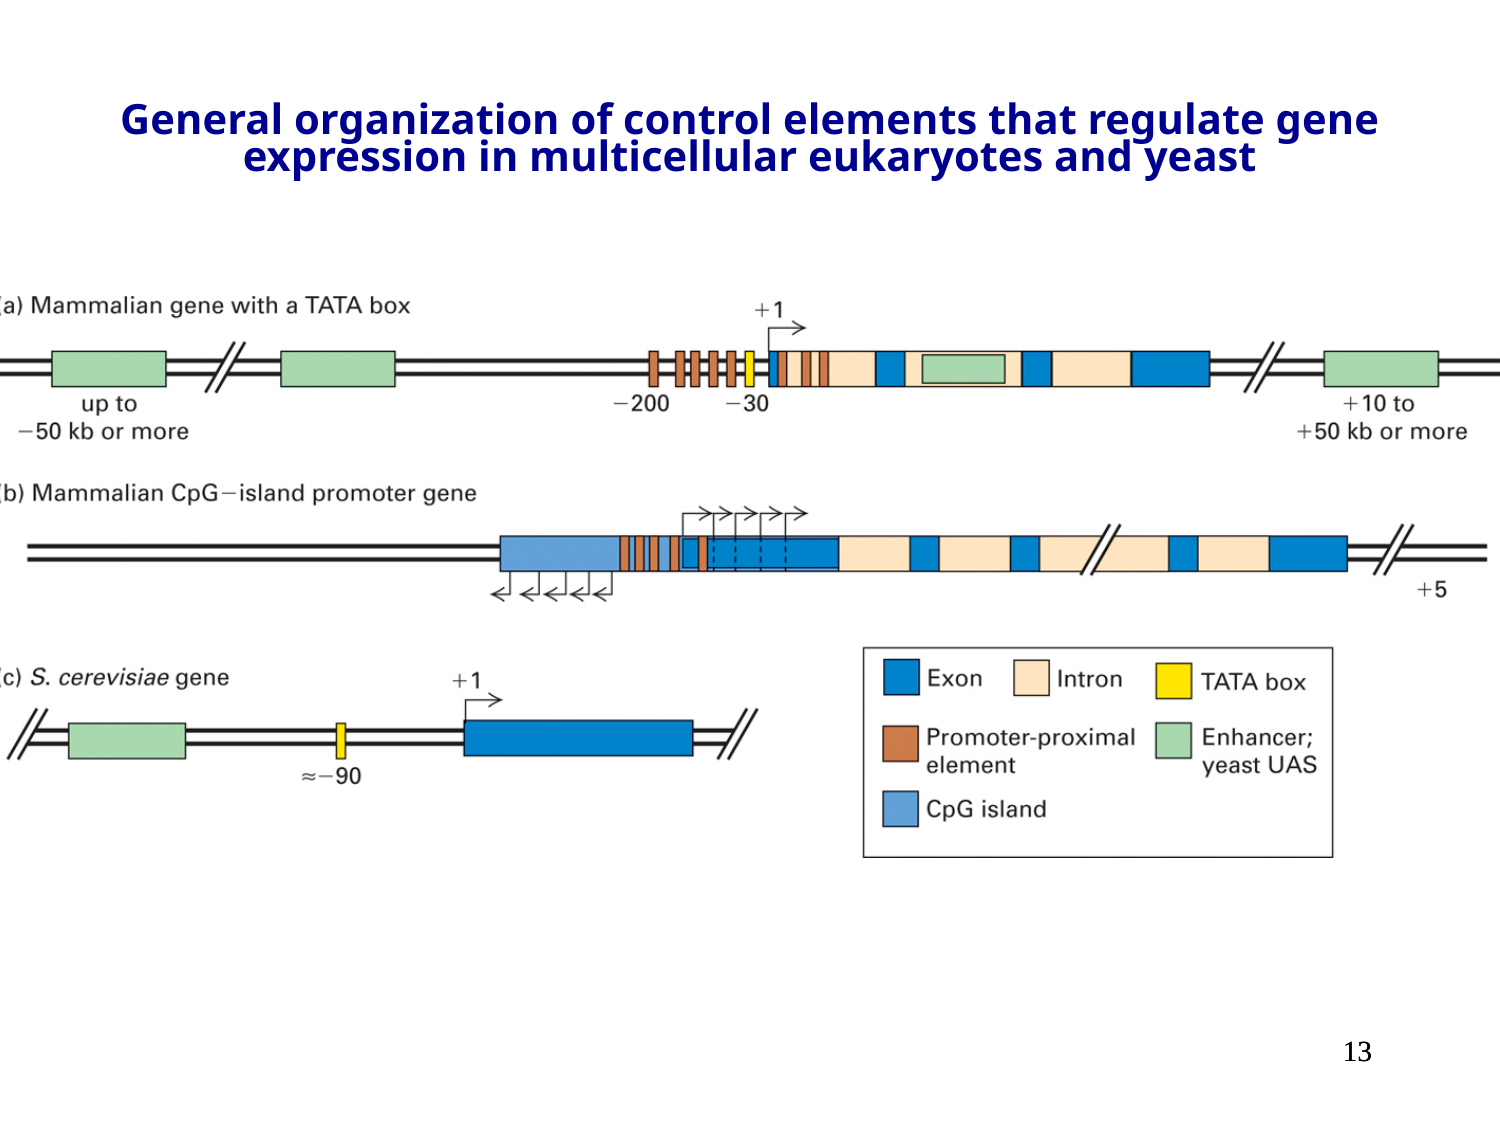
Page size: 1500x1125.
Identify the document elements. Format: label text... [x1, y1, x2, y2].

text_box 13 [1074, 1024, 1388, 1100]
text_box General organization of control elements that regulate gene expression in multicellular eukaryotes and yeast [37, 75, 1463, 188]
picture [0, 296, 1500, 859]
